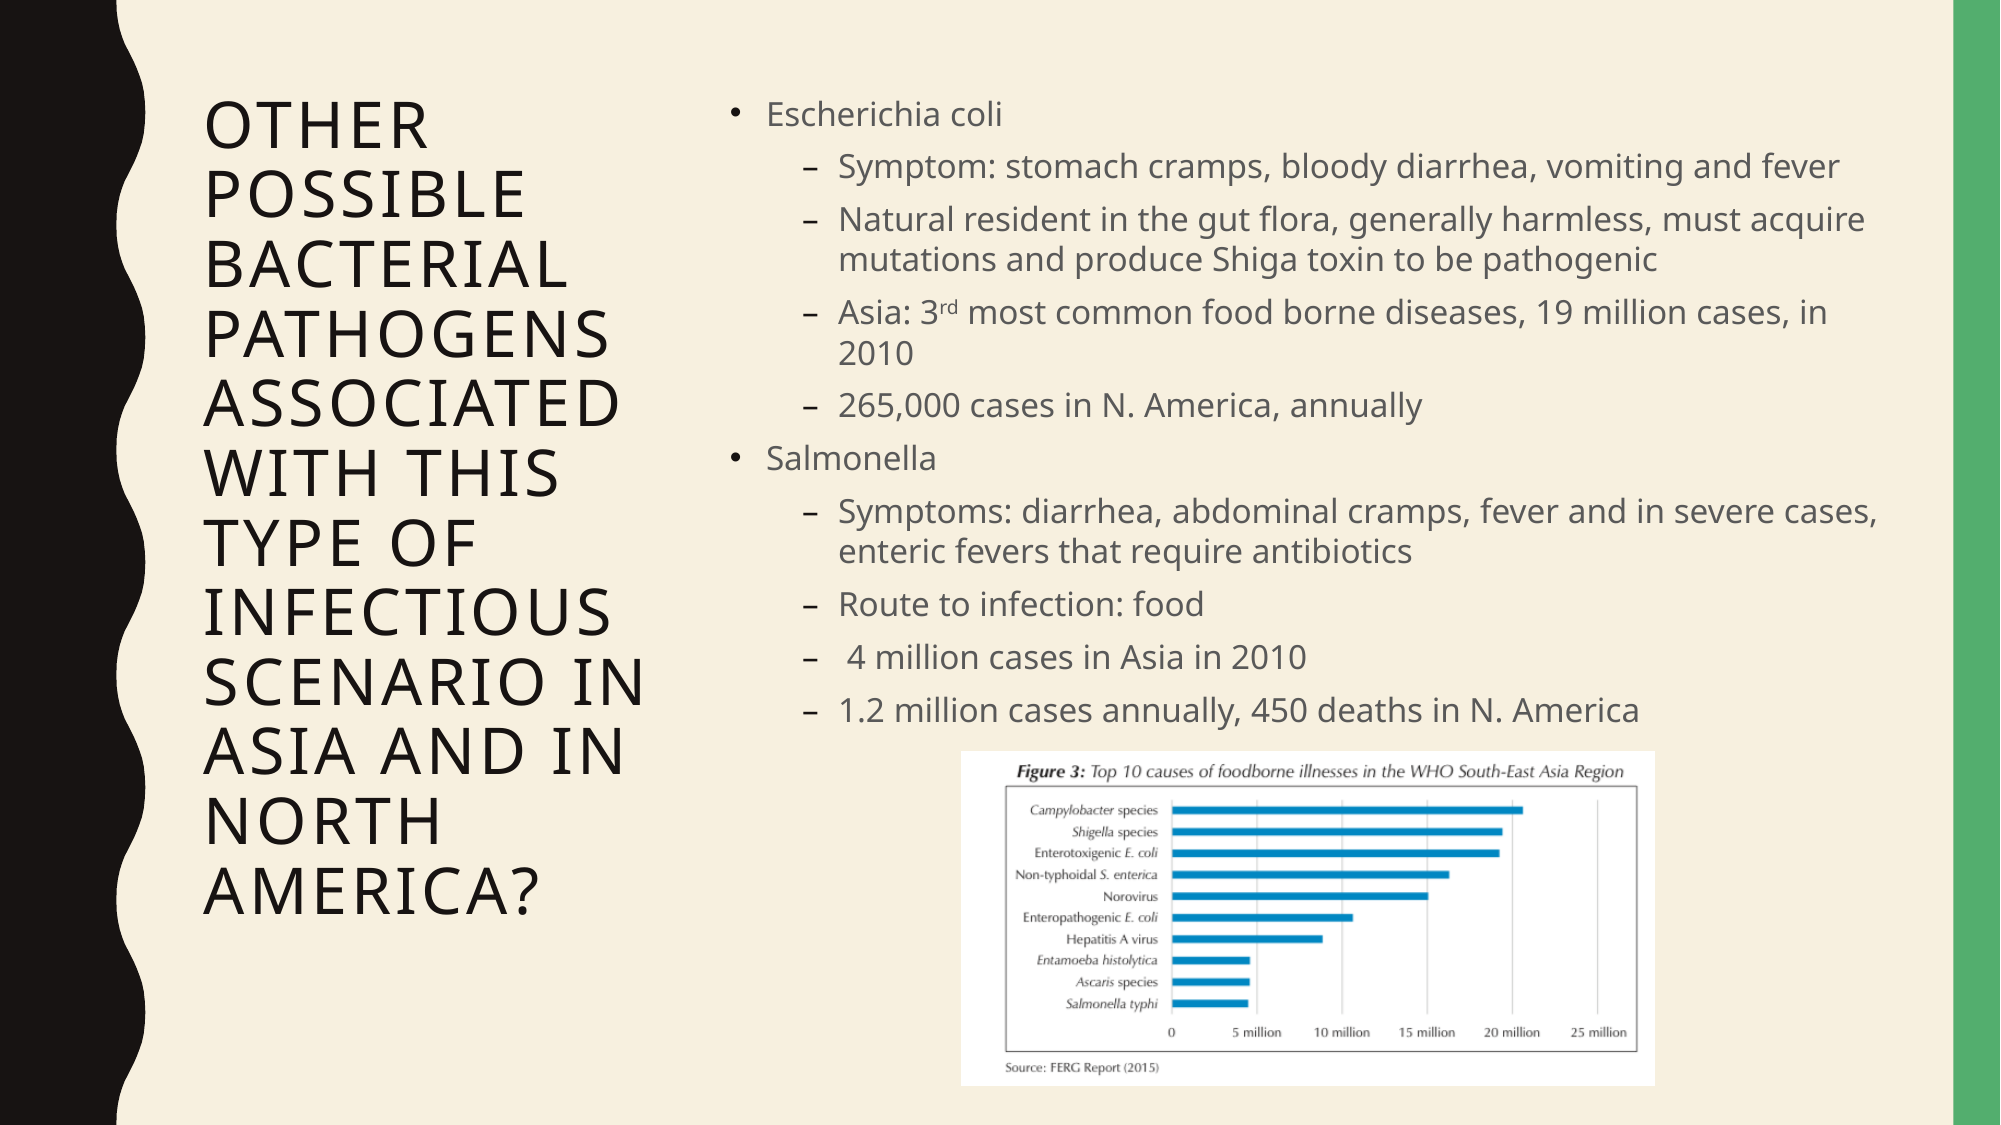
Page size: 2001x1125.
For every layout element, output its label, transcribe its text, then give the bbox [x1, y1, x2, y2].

list Escherichia coli Symptom: stomach cramps, bloody diarrhea, vomiting and fever Natural resident in the gut flora, generally harmless, must acquire mutations and produce Shiga toxin to be pathogenic Asia: 3rd most common food borne diseases, 19 million cases, in 2010 265,000 cases in N. America, annually Salmonella Symptoms: diarrhea, abdominal cramps, fever and in severe cases, enteric fevers that require antibiotics Route to infection: food 4 million cases in Asia in 2010 1.2 million cases annually, 450 deaths in N. America [714, 85, 1901, 752]
picture [961, 751, 1655, 1086]
title Other possible bacterial pathogens associated with this type of infectious scenario in Asia and in North America? [188, 85, 670, 1014]
